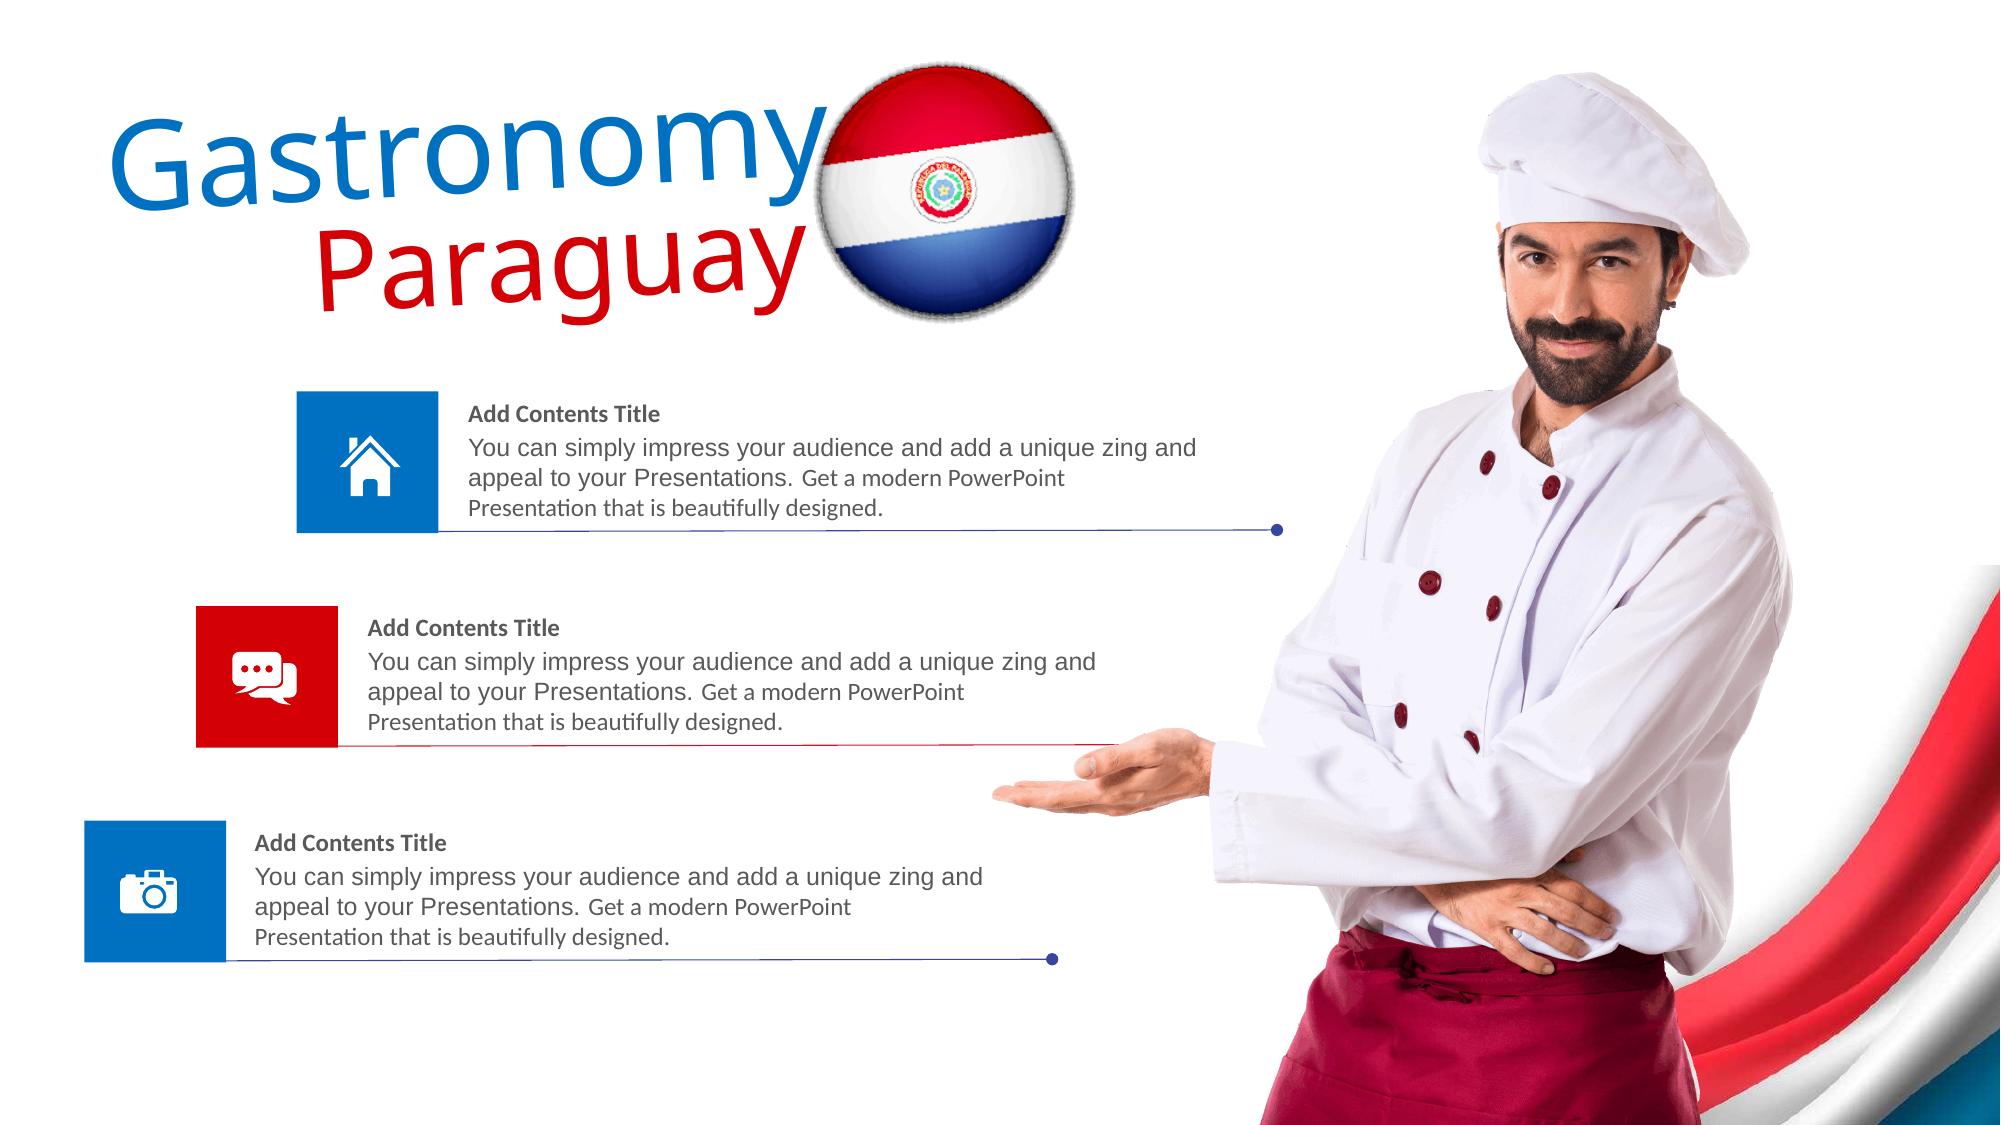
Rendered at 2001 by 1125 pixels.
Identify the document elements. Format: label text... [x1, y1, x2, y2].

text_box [239, 819, 634, 960]
picture [634, 0, 2000, 1125]
text_box [83, 820, 227, 963]
text_box [119, 868, 179, 915]
text_box [195, 605, 339, 749]
text_box Paraguay [292, 175, 634, 344]
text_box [352, 604, 634, 745]
text_box Gastronomy [85, 51, 634, 246]
text_box [337, 432, 404, 498]
text_box [231, 650, 298, 706]
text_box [453, 389, 634, 530]
text_box [296, 390, 439, 534]
